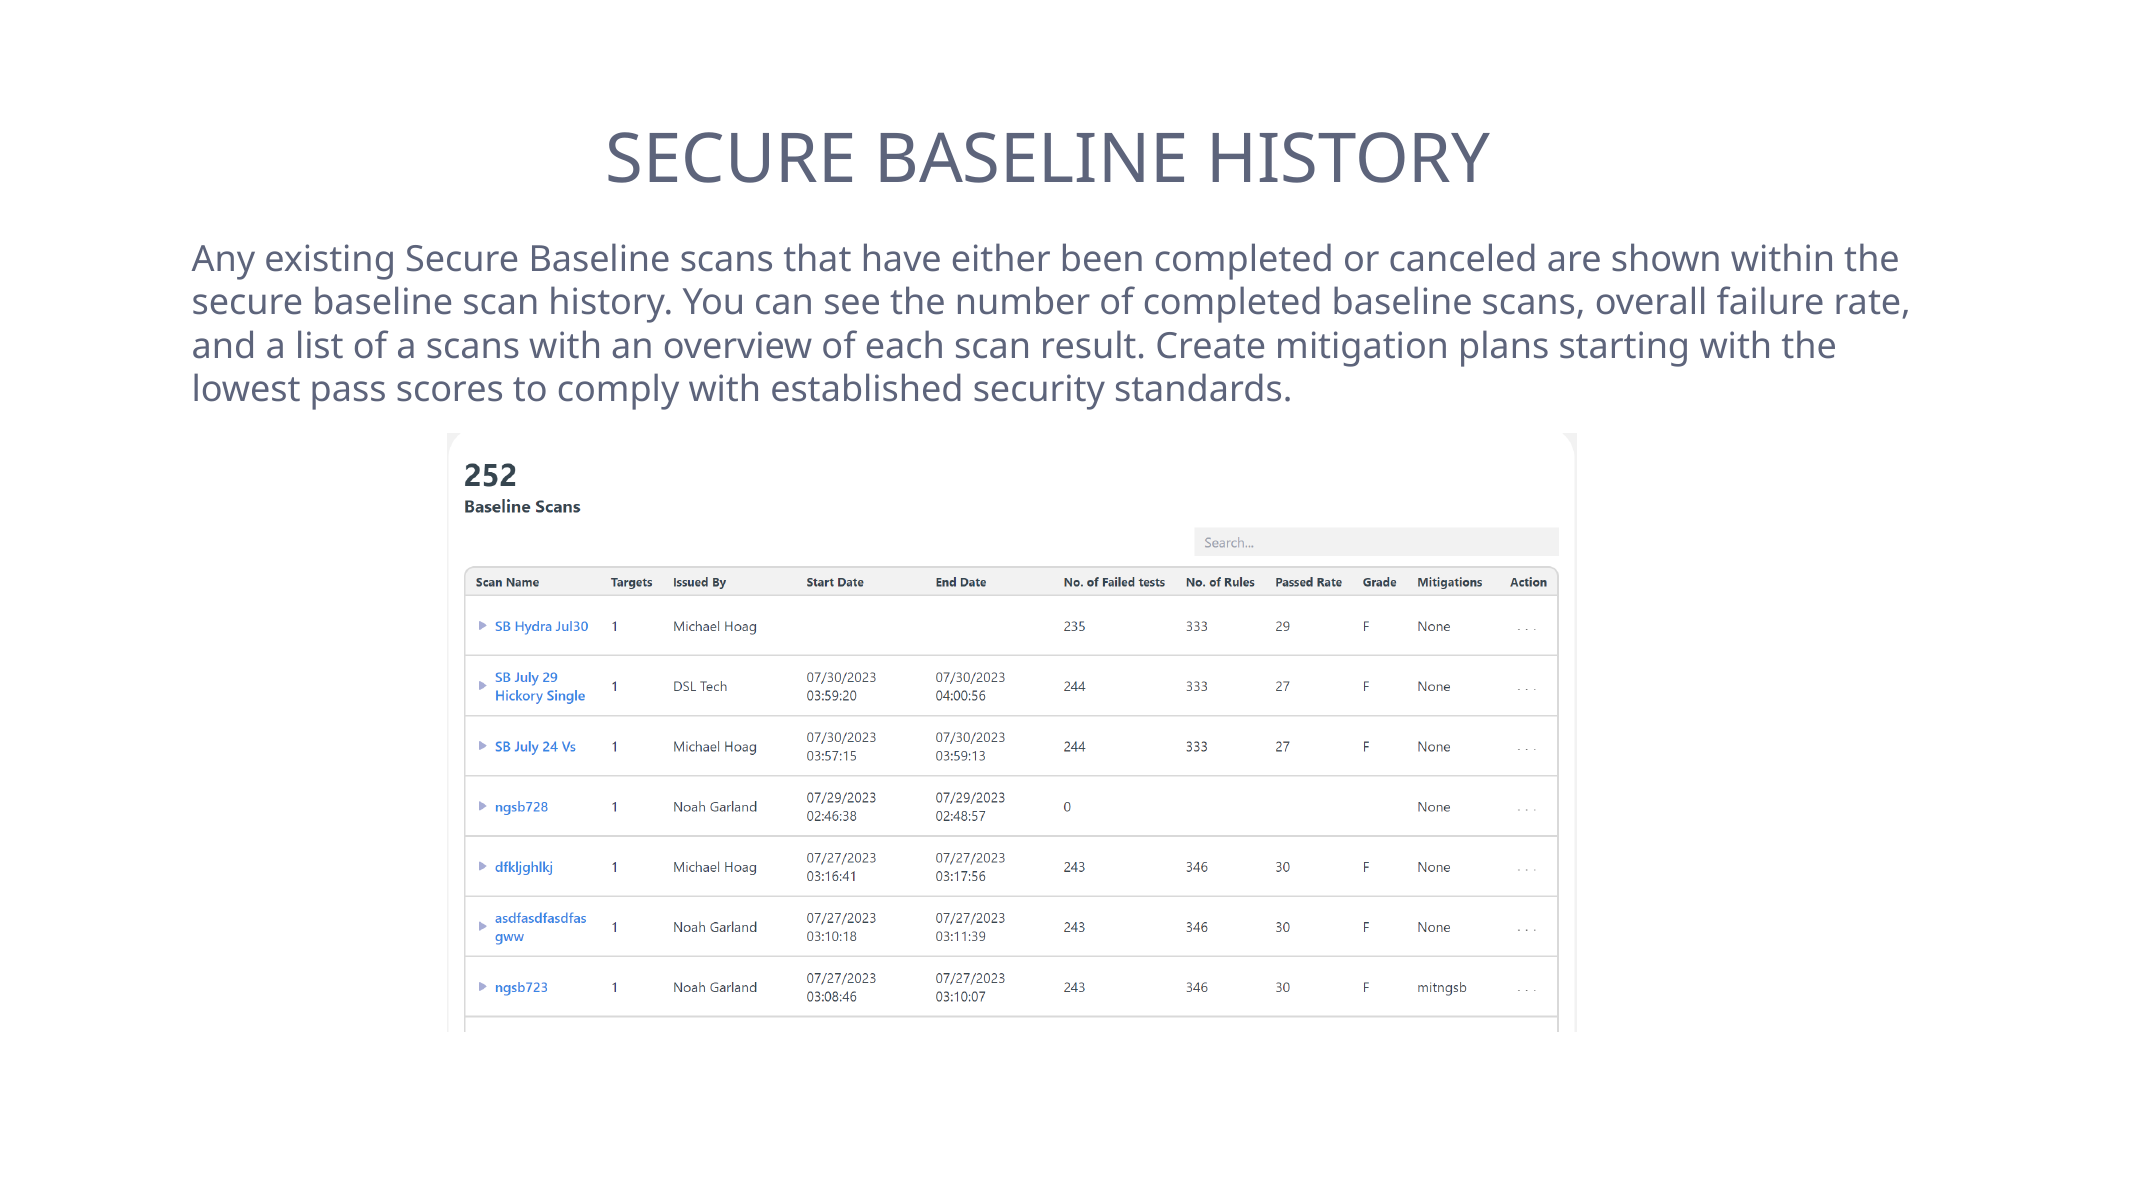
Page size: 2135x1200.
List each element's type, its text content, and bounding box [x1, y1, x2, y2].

text_box Any existing Secure Baseline scans that have either been completed or canceled are shown within the secure baseline scan history. You can see the number of completed baseline scans, overall failure rate, and a list of a scans with an overview of each scan result. Create mitigation plans starting with the lowest pass scores to comply with established security standards. [175, 220, 1949, 382]
text_box SECURE BASELINE HISTORY [217, 113, 1880, 197]
picture [446, 433, 1577, 1033]
